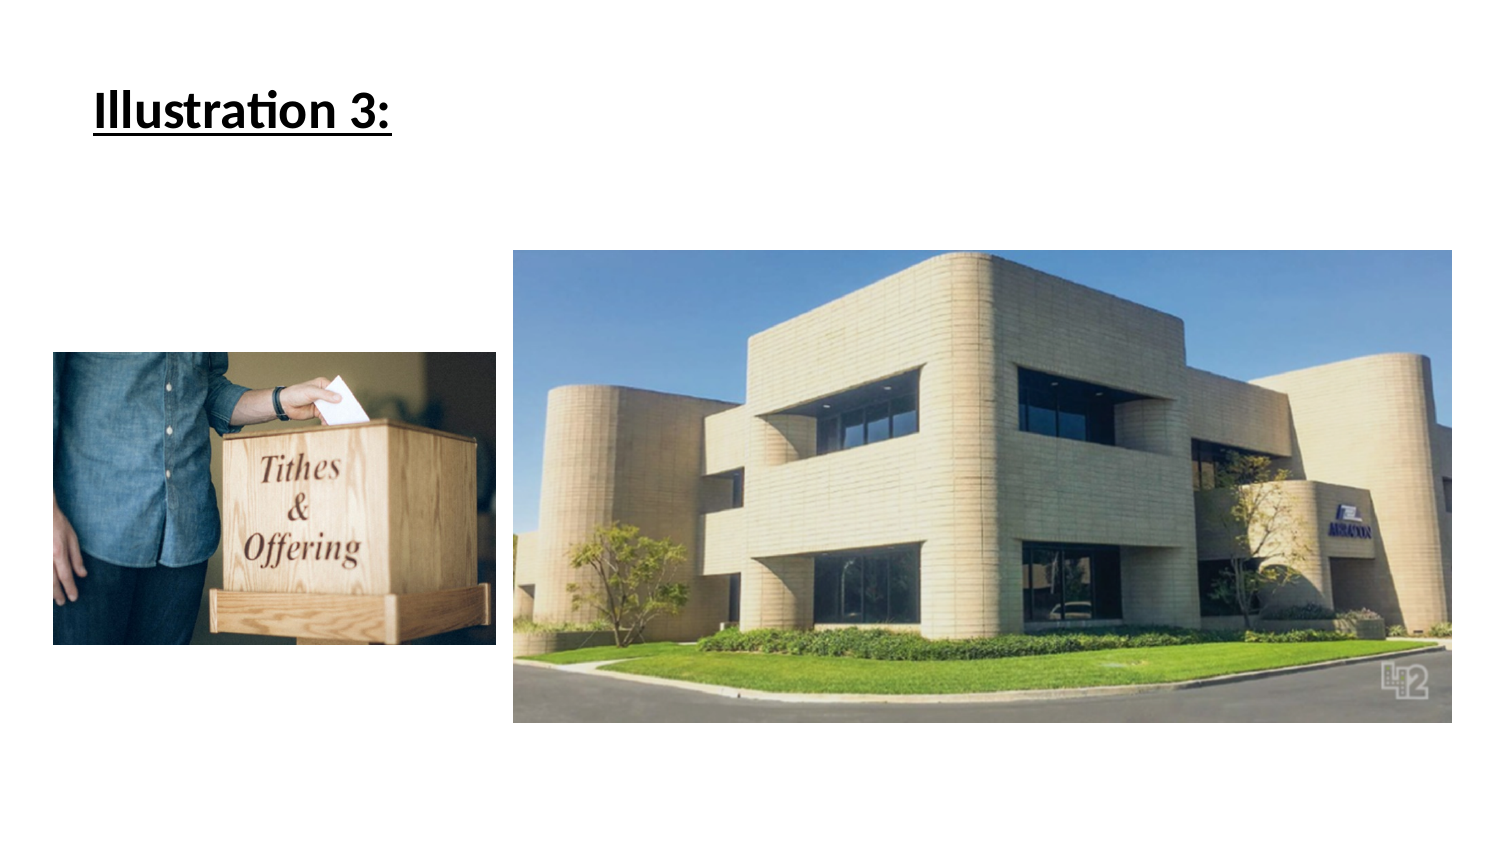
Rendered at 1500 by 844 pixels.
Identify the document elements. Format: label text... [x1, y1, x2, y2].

text_box Illustration 3: [78, 67, 408, 148]
picture [513, 250, 1452, 724]
picture [52, 352, 497, 645]
